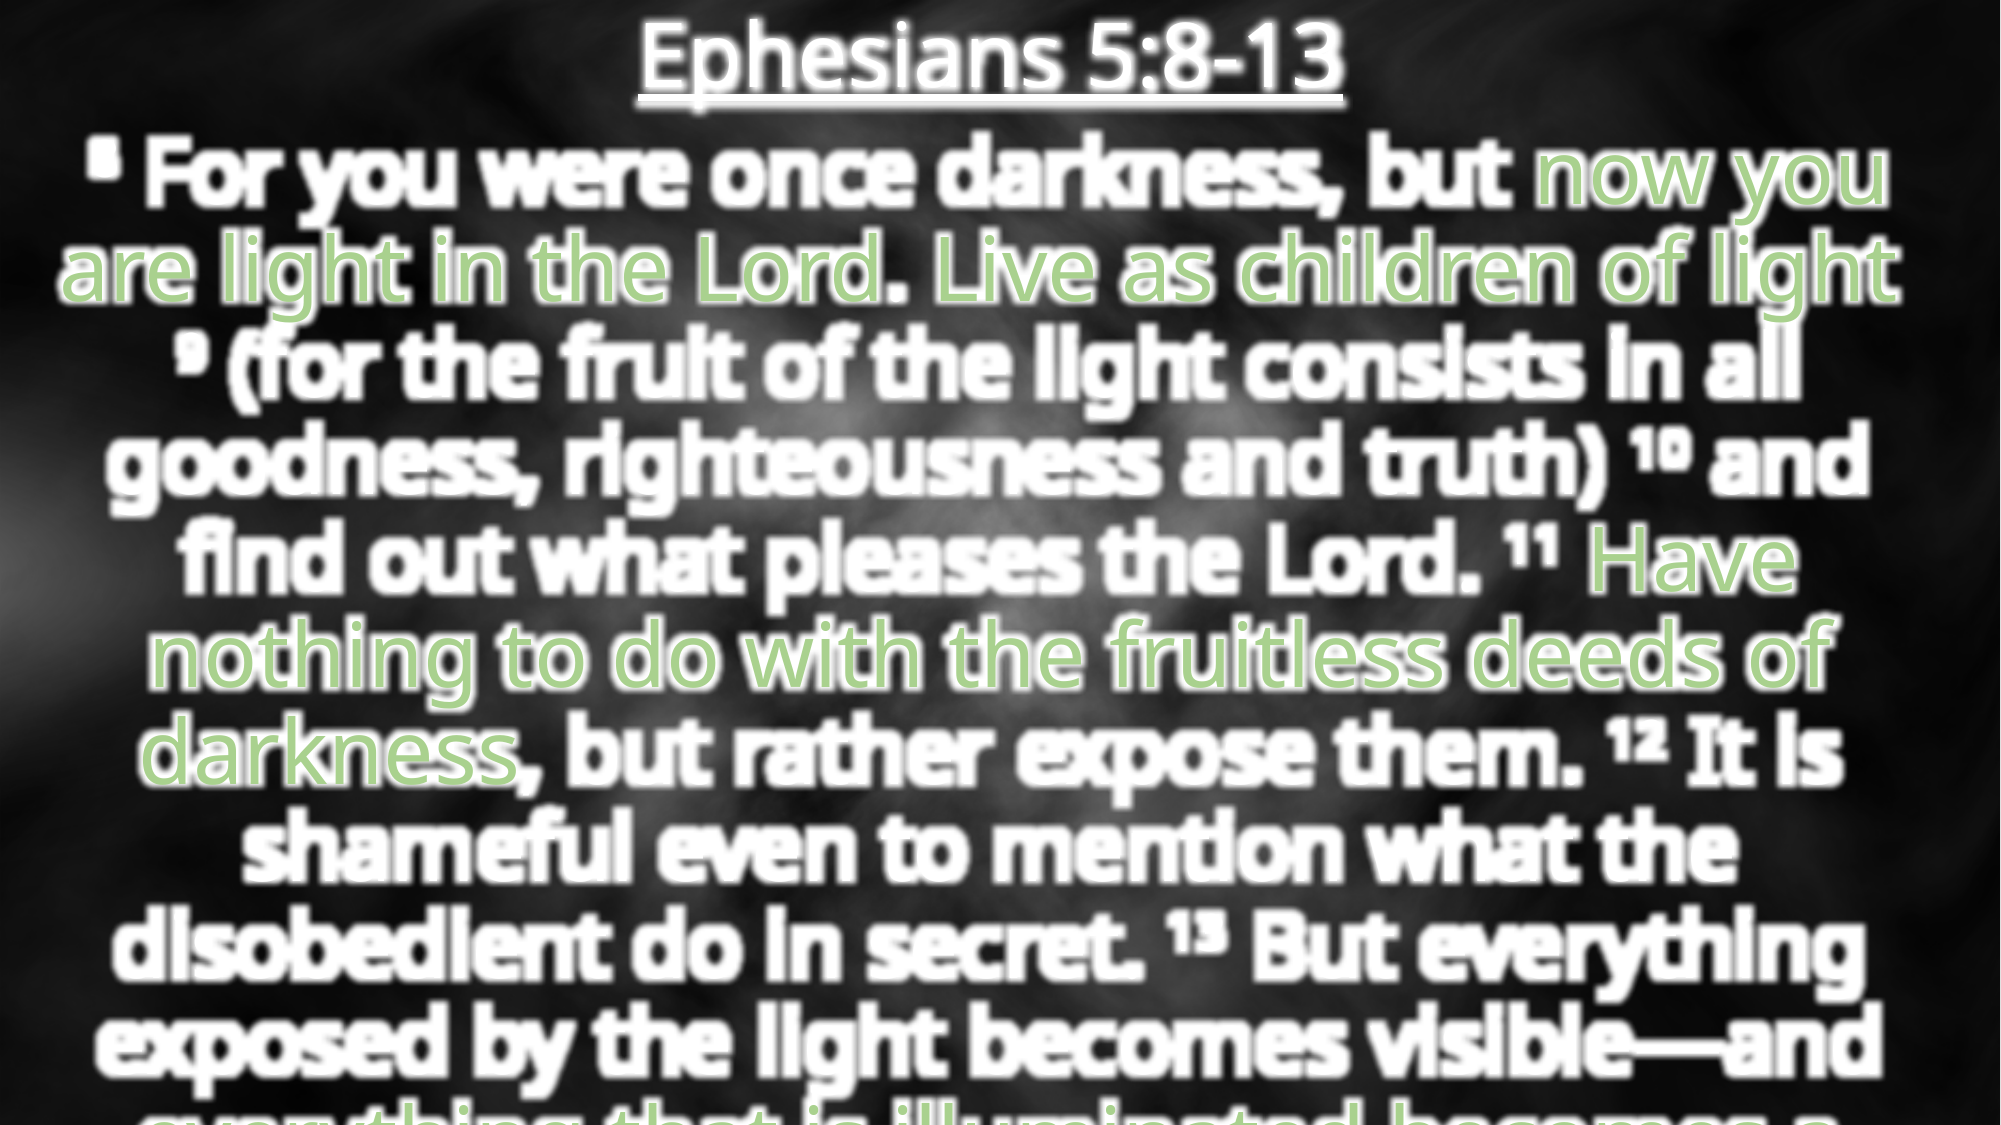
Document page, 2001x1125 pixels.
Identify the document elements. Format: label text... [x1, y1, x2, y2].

picture [0, 0, 2001, 1125]
text_box Ephesians 5:8-13 [0, 24, 1991, 113]
text_box 8 For you were once darkness, but now you are light in the Lord. Live as children of light 9 (for the fruit of the light consists in all goodness, righteousness and truth) 10 and find out what pleases the Lord. 11 Have nothing to do with the fruitless deeds of darkness, but rather expose them. 12 It is shameful even to mention what the disobedient do in secret. 13 But everything exposed by the light becomes visible—and everything that is illuminated becomes a light. [42, 119, 1938, 1114]
